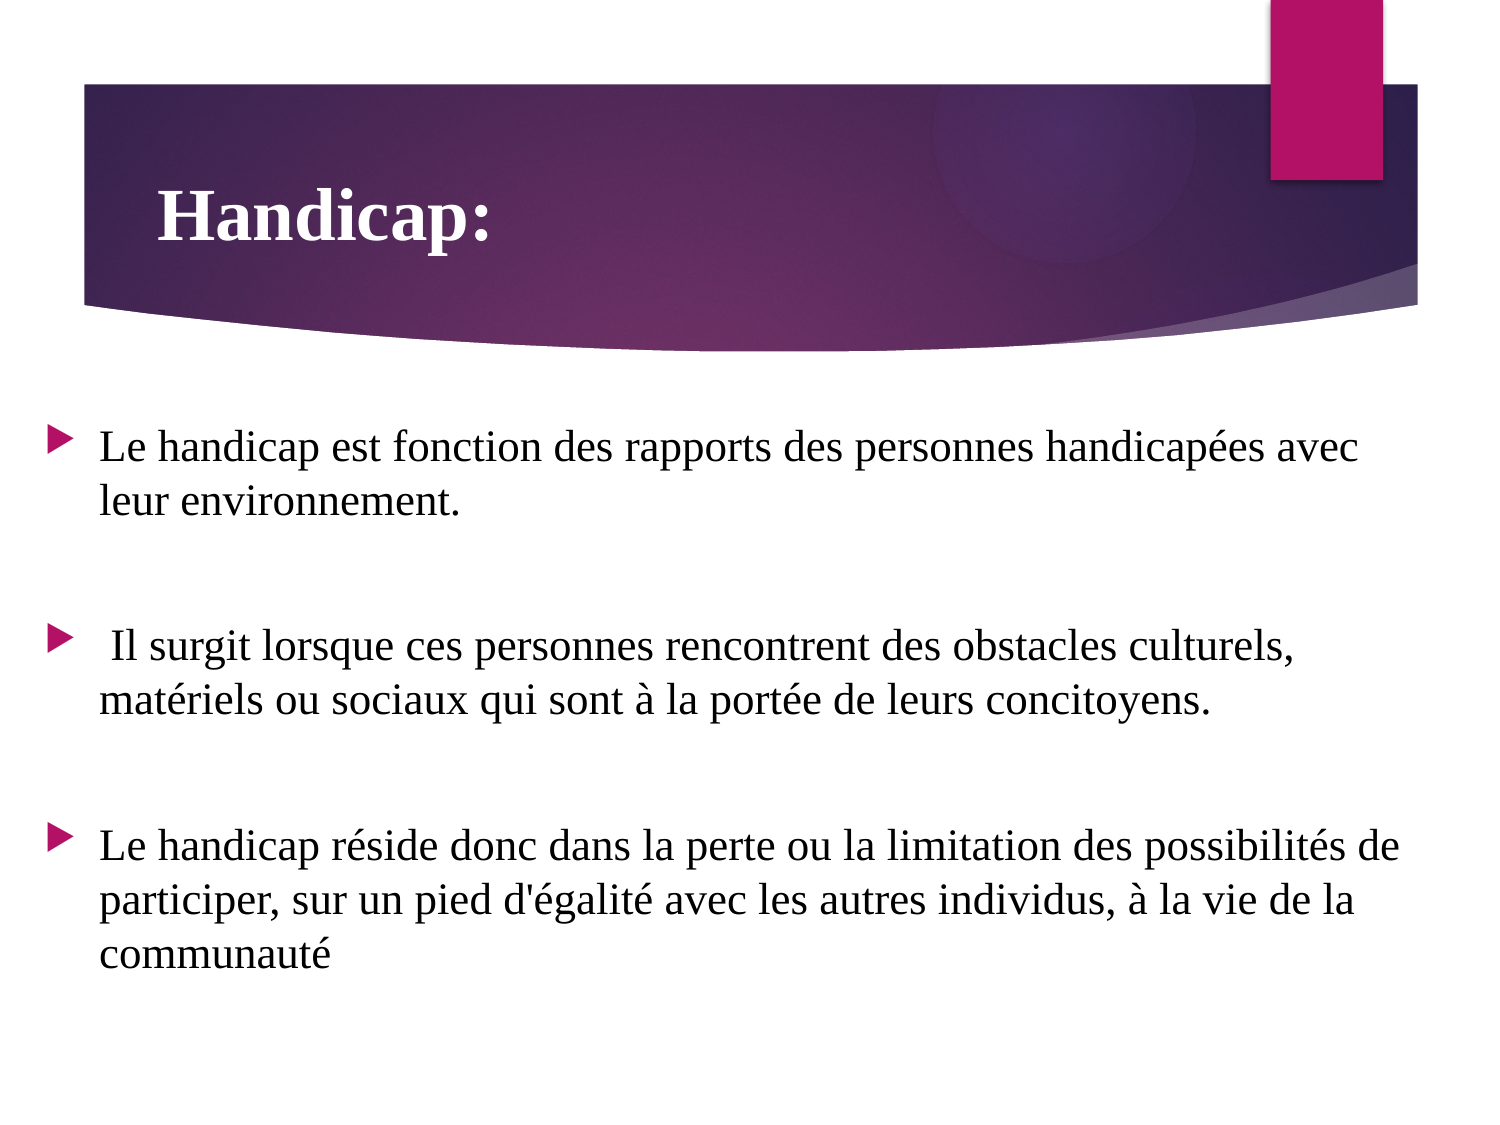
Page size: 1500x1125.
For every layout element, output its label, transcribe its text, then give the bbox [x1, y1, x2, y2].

list Le handicap est fonction des rapports des personnes handicapées avec leur environnement. Il surgit lorsque ces personnes rencontrent des obstacles culturels, matériels ou sociaux qui sont à la portée de leurs concitoyens. Le handicap réside donc dans la perte ou la limitation des possibilités de participer, sur un pied d'égalité avec les autres individus, à la vie de la communauté [29, 408, 1447, 989]
title Handicap: [142, 152, 1183, 269]
